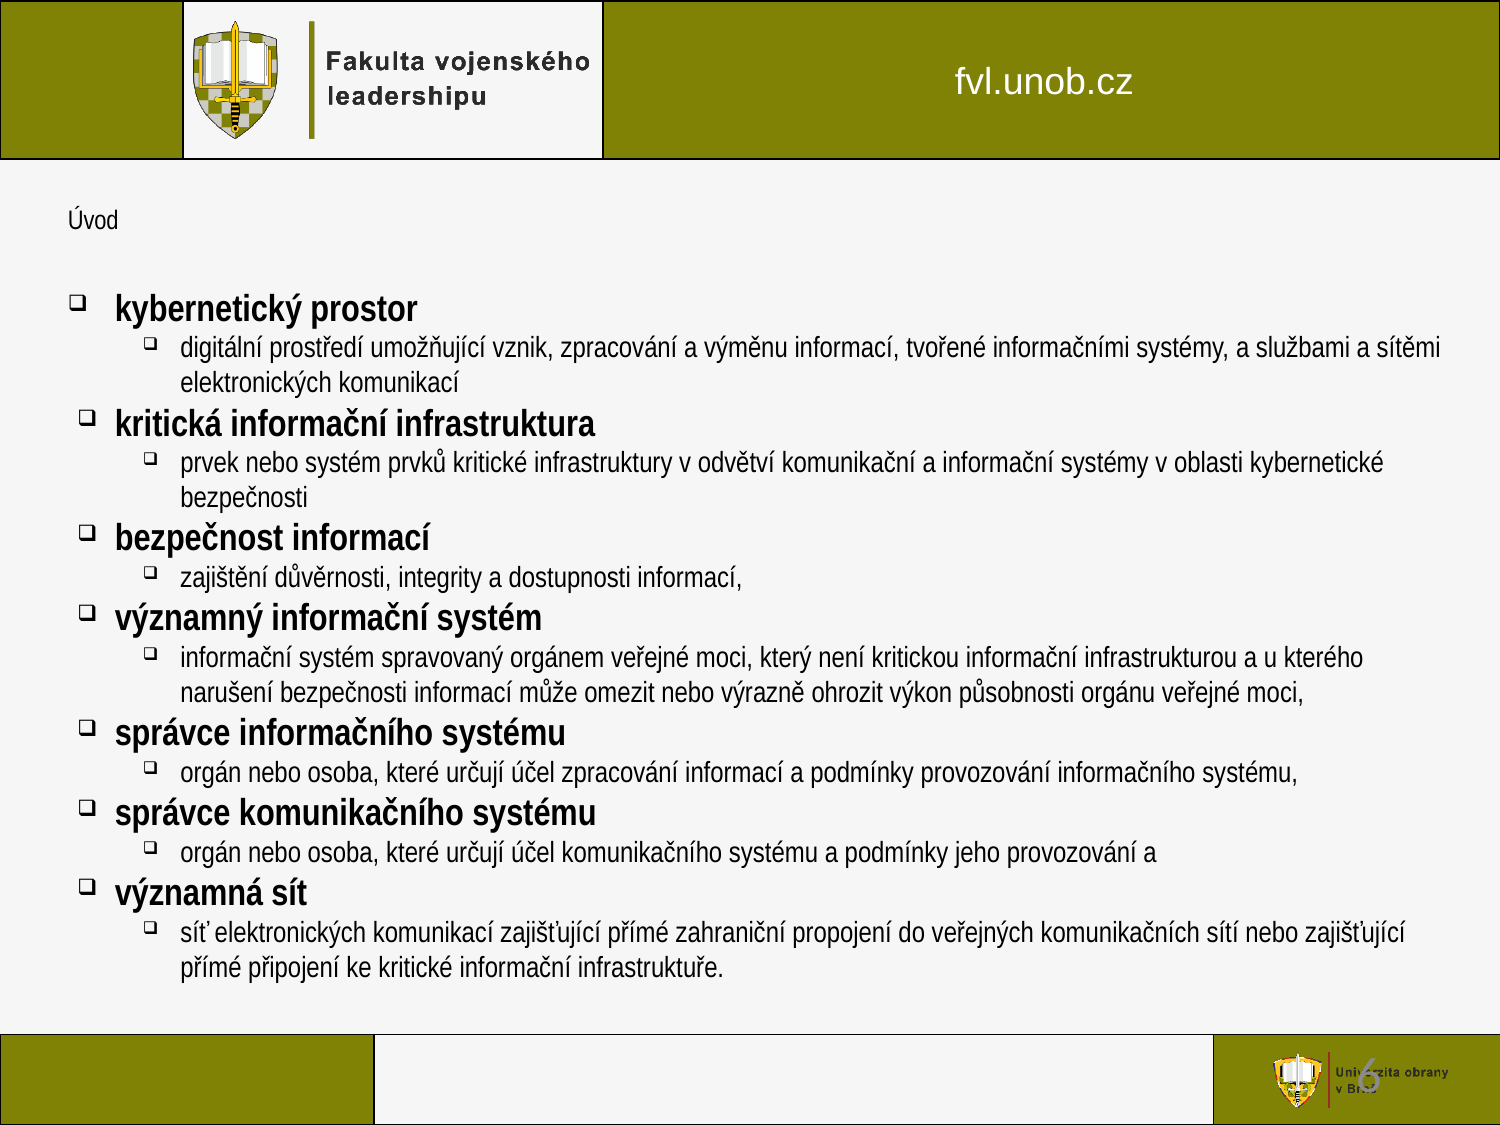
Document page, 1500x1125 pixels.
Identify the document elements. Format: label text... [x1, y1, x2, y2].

title Úvod [52, 168, 1448, 276]
slide_number 6 [1059, 1042, 1397, 1103]
picture [193, 21, 589, 139]
list kybernetický prostor digitální prostředí umožňující vznik, zpracování a výměnu informací, tvořené informačními systémy, a službami a sítěmi elektronických komunikací kritická informační infrastruktura prvek nebo systém prvků kritické infrastruktury v odvětví komunikační a informační systémy v oblasti kybernetické bezpečnosti bezpečnost informací zajištění důvěrnosti, integrity a dostupnosti informací, významný informační systém informační systém spravovaný orgánem veřejné moci, který není kritickou informační infrastrukturou a u kterého narušení bezpečnosti informací může omezit nebo výrazně ohrozit výkon působnosti orgánu veřejné moci, správce informačního systému orgán nebo osoba, které určují účel zpracování informací a podmínky provozování informačního systému, správce komunikačního systému orgán nebo osoba, které určují účel komunikačního systému a podmínky jeho provozování a významná sít síť elektronických komunikací zajišťující přímé zahraniční propojení do veřejných komunikačních sítí nebo zajišťující přímé připojení ke kritické informační infrastruktuře. [52, 276, 1465, 1025]
picture [1273, 1052, 1448, 1108]
